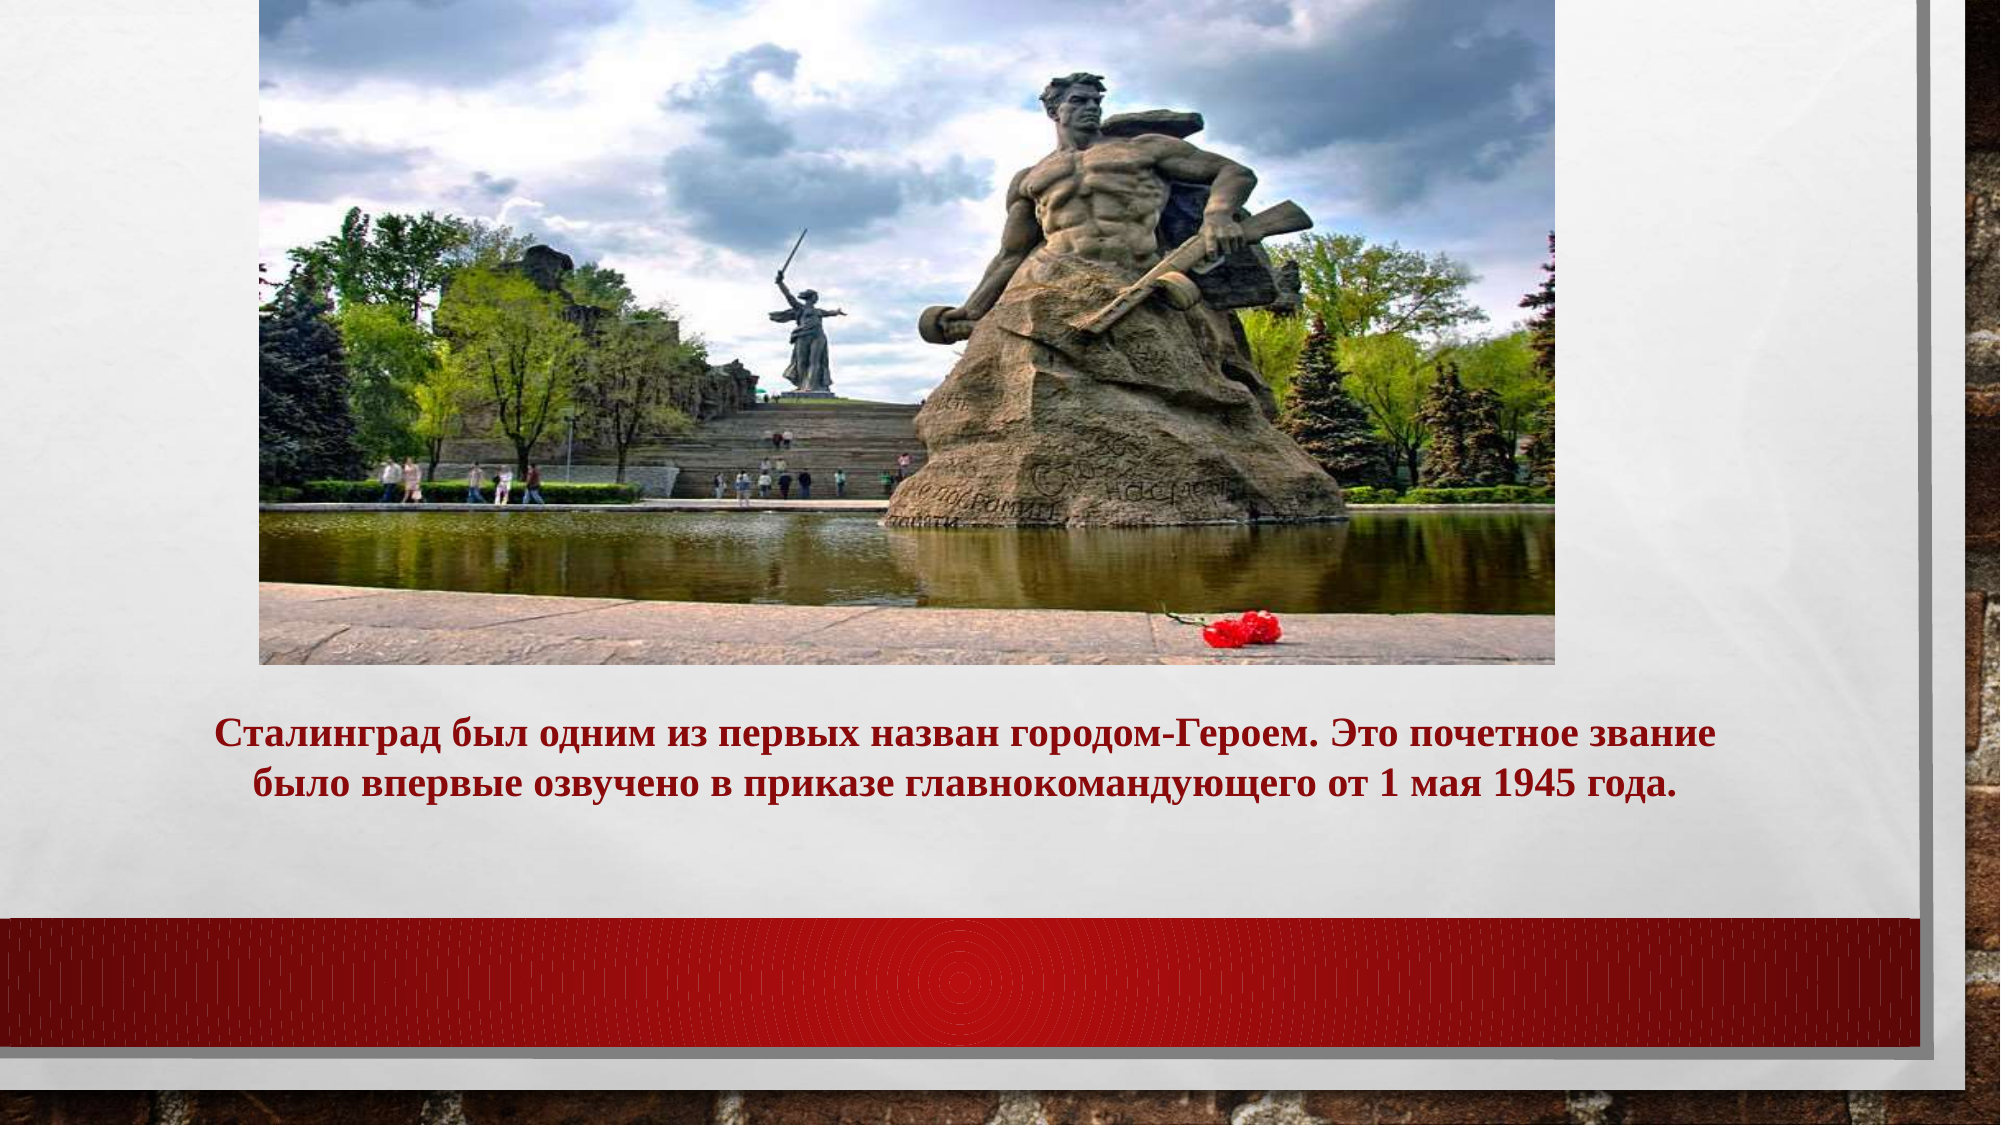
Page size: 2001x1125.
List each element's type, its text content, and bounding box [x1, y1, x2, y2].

picture [258, 0, 1555, 665]
text_box Сталинград был одним из первых назван городом-Героем. Это почетное звание было впервые озвучено в приказе главнокомандующего от 1 мая 1945 года. [157, 697, 1773, 813]
picture [0, 0, 2000, 1125]
